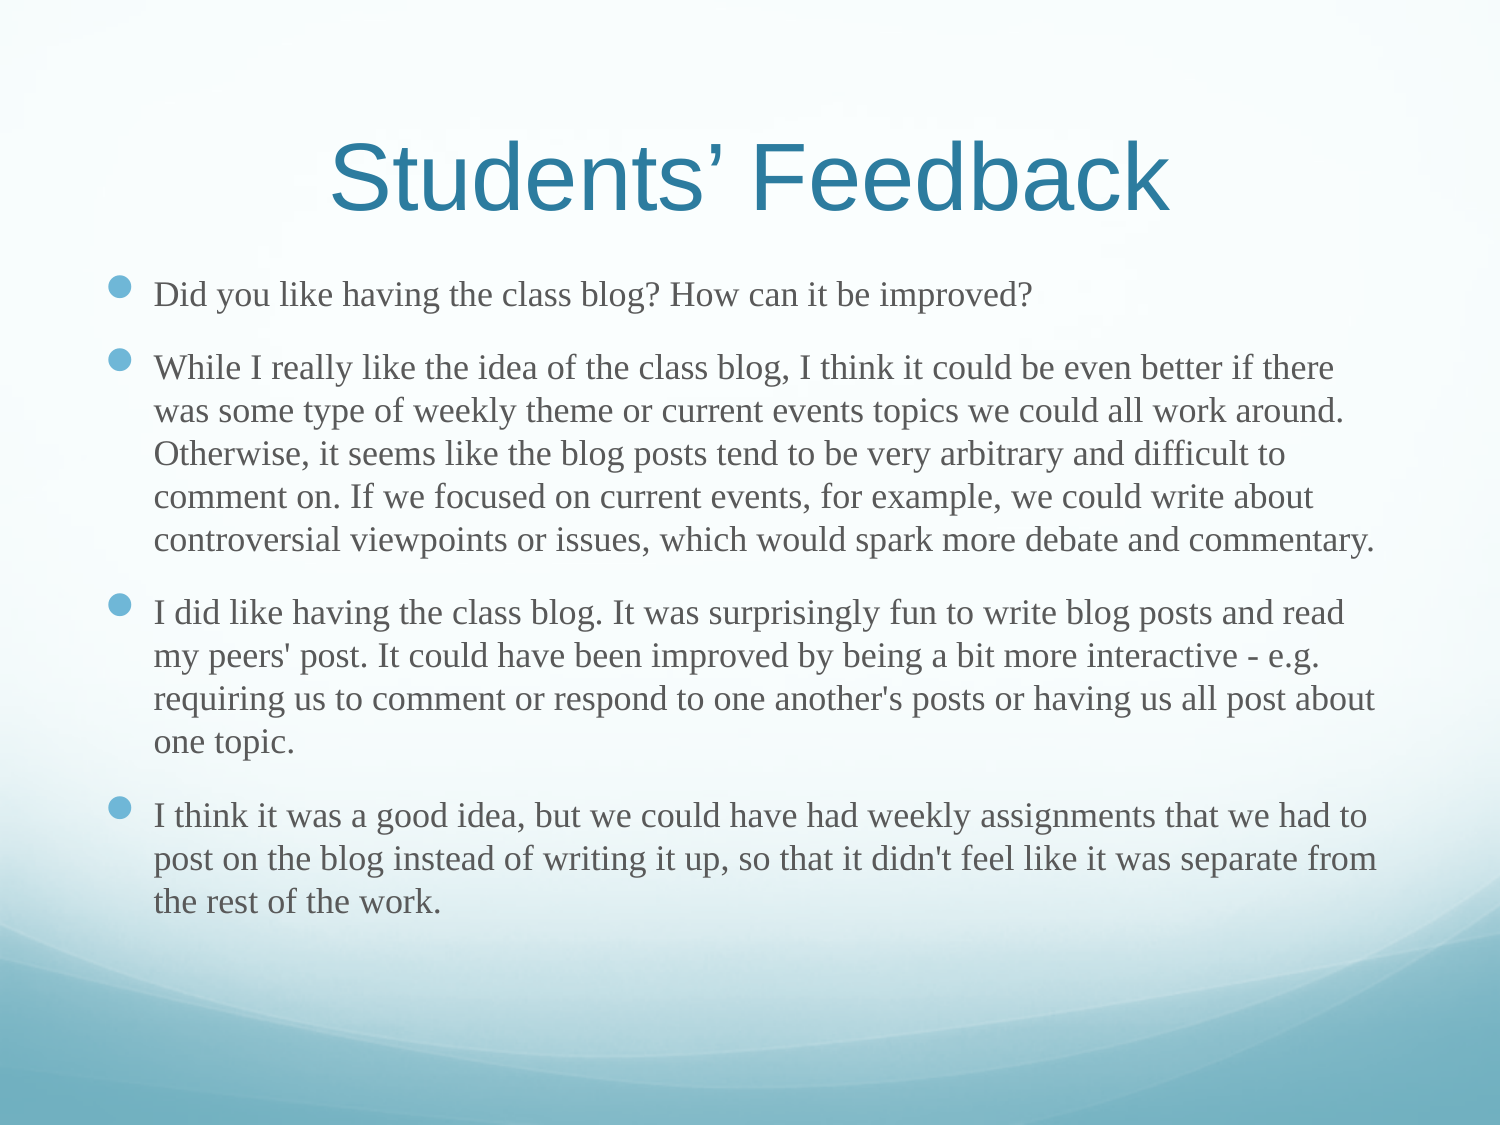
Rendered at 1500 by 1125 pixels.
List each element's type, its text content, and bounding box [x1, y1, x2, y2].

title Students’ Feedback [90, 17, 1410, 237]
list Did you like having the class blog? How can it be improved? While I really like the idea of the class blog, I think it could be even better if there was some type of weekly theme or current events topics we could all work around. Otherwise, it seems like the blog posts tend to be very arbitrary and difficult to comment on. If we focused on current events, for example, we could write about controversial viewpoints or issues, which would spark more debate and commentary. I did like having the class blog. It was surprisingly fun to write blog posts and read my peers' post. It could have been improved by being a bit more interactive - e.g. requiring us to comment or respond to one another's posts or having us all post about one topic. I think it was a good idea, but we could have had weekly assignments that we had to post on the blog instead of writing it up, so that it didn't feel like it was separate from the rest of the work. [90, 262, 1410, 975]
